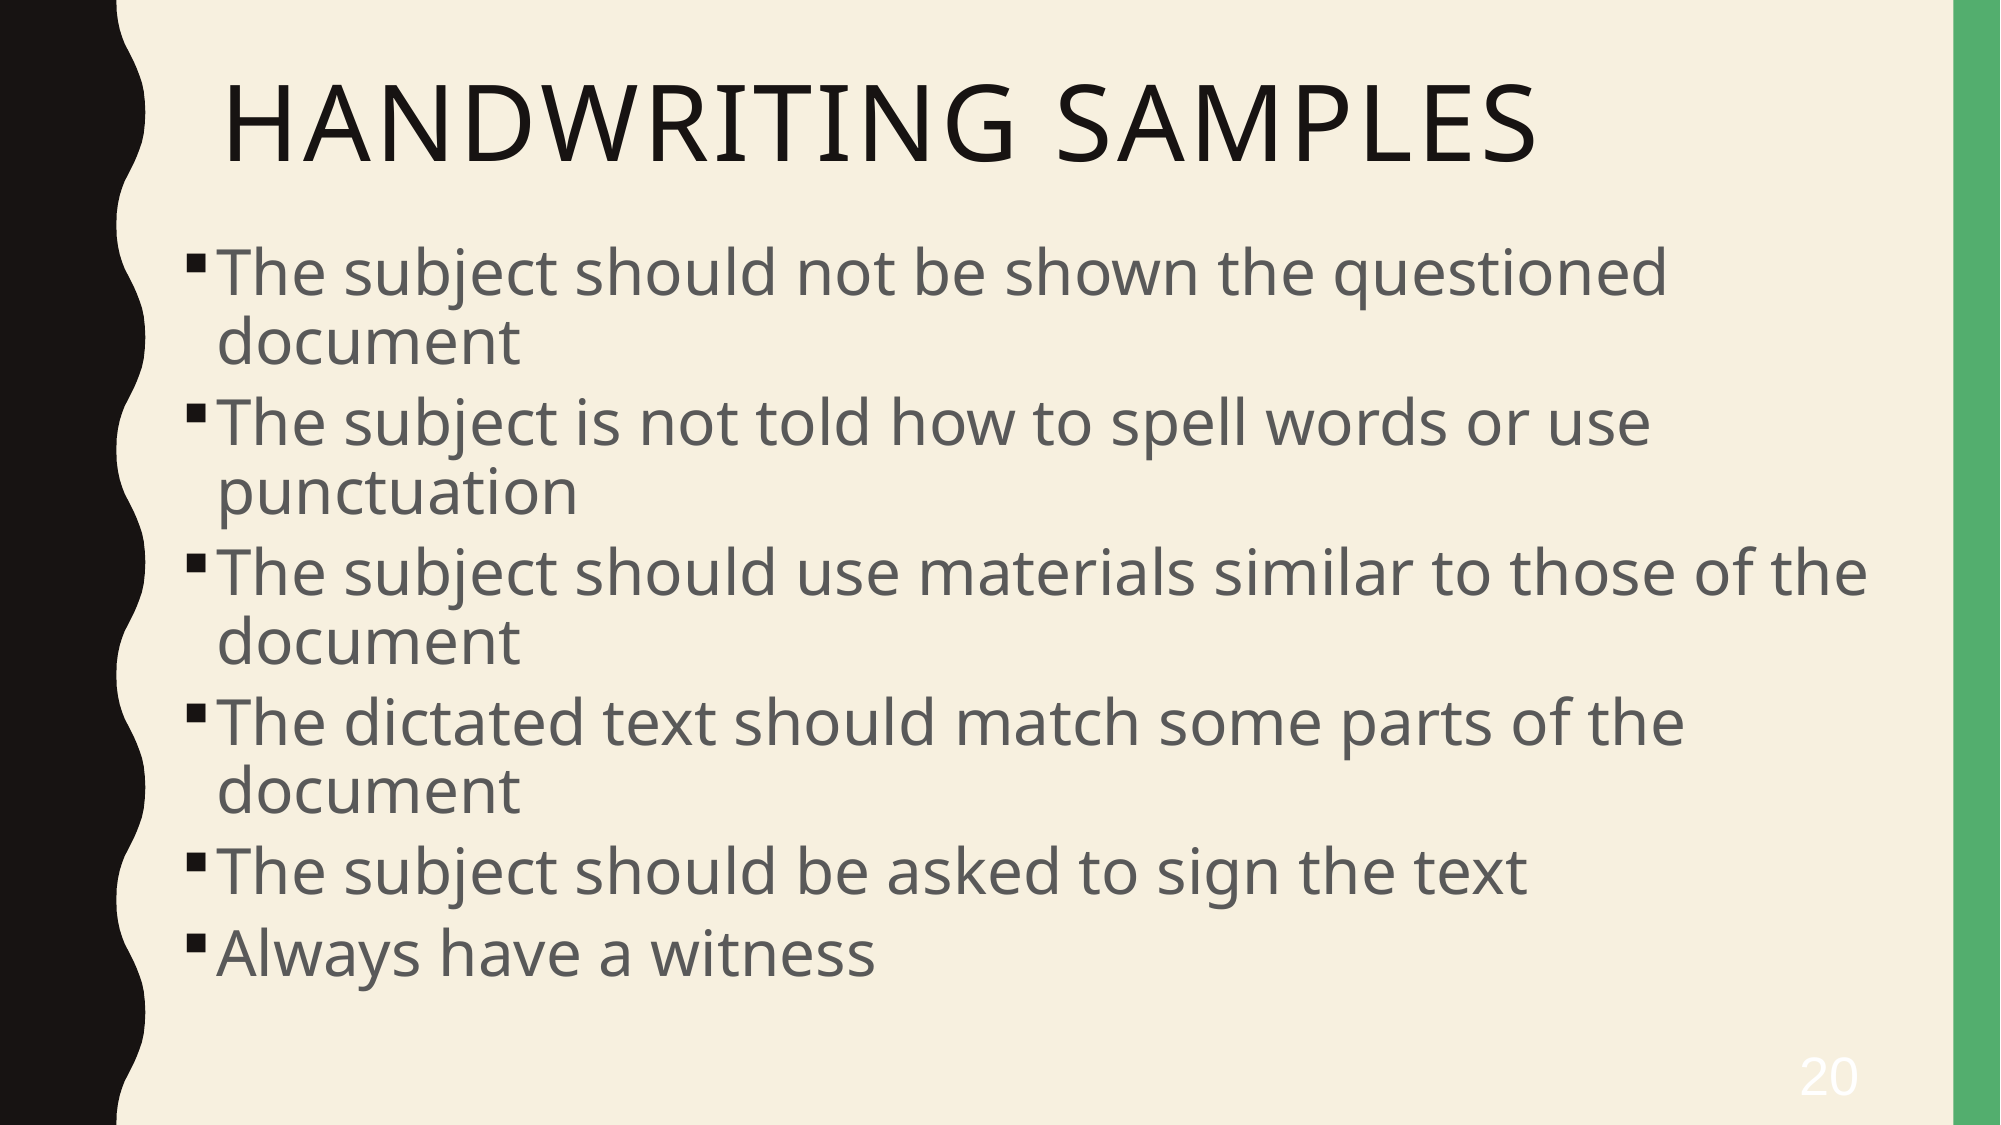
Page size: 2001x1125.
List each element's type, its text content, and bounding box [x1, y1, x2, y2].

list The subject should not be shown the questioned document The subject is not told how to spell words or use punctuation The subject should use materials similar to those of the document The dictated text should match some parts of the document The subject should be asked to sign the text Always have a witness [166, 233, 1975, 999]
slide_number 20 [1412, 1045, 1875, 1103]
title Handwriting Samples [205, 62, 1875, 233]
